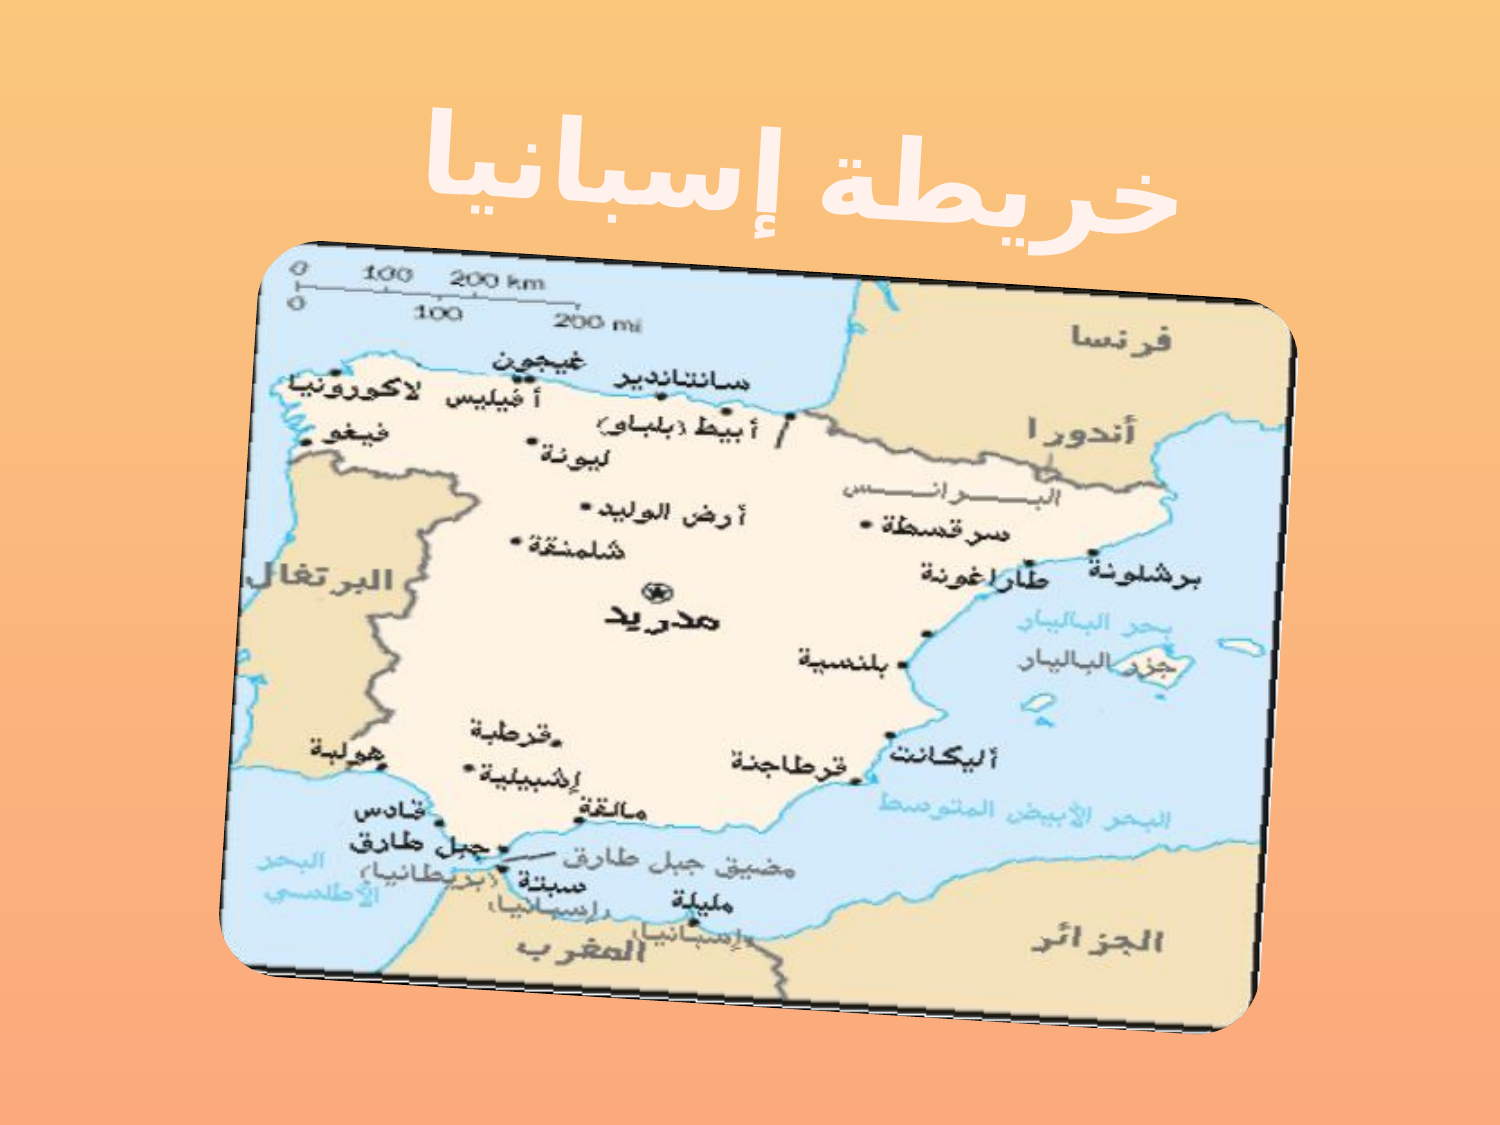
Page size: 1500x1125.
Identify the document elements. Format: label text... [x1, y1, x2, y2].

picture [219, 241, 1299, 1035]
title خريطة إسبانيا [175, 12, 1463, 330]
